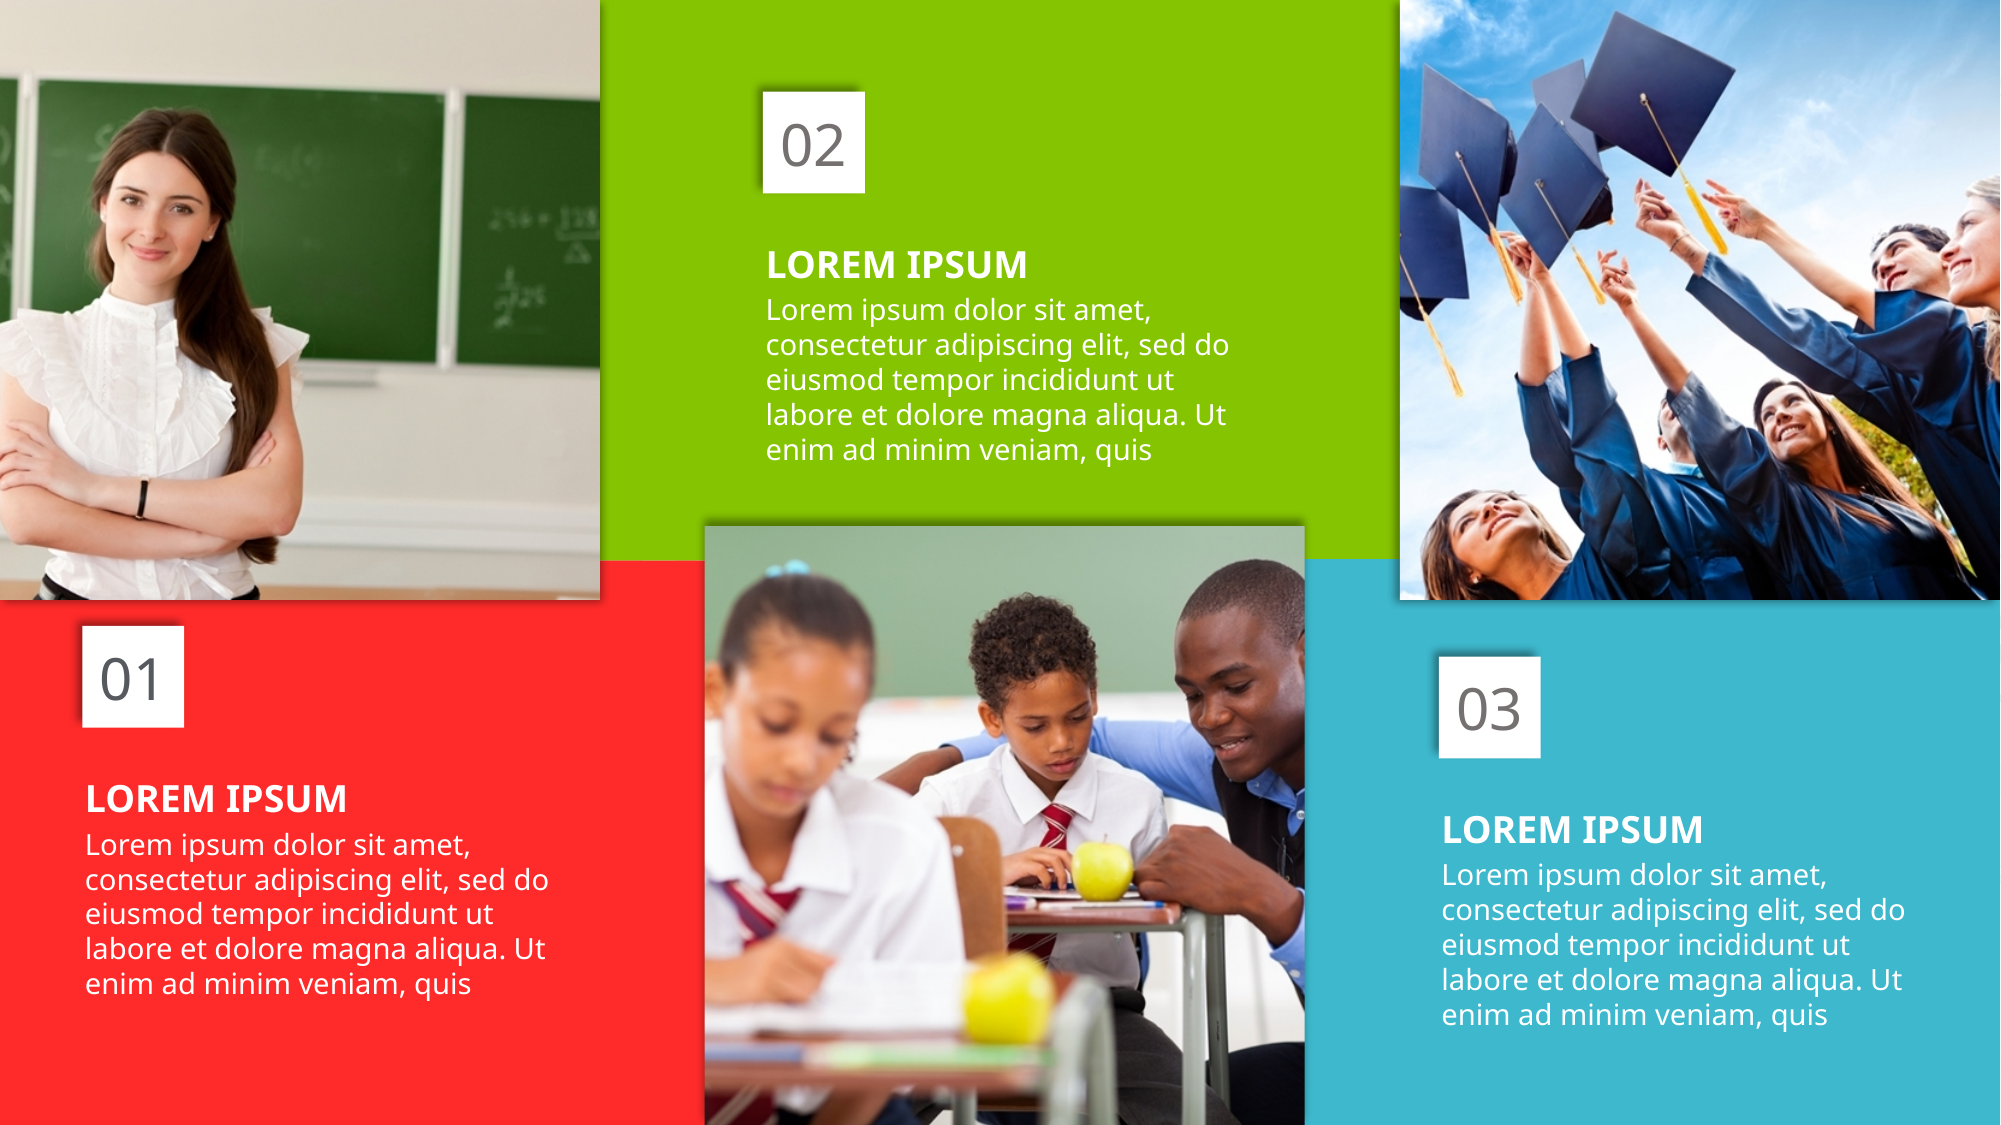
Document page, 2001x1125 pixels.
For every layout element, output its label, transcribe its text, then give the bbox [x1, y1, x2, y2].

text_box LOREM IPSUM Lorem ipsum dolor sit amet, consectetur adipiscing elit, sed do eiusmod tempor incididunt ut labore et dolore magna aliqua. Ut enim ad minim veniam, quis [75, 769, 597, 1006]
text_box 03 [1438, 656, 1542, 759]
text_box LOREM IPSUM Lorem ipsum dolor sit amet, consectetur adipiscing elit, sed do eiusmod tempor incididunt ut labore et dolore magna aliqua. Ut enim ad minim veniam, quis [1431, 800, 1953, 1037]
text_box 02 [762, 91, 866, 194]
text_box LOREM IPSUM Lorem ipsum dolor sit amet, consectetur adipiscing elit, sed do eiusmod tempor incididunt ut labore et dolore magna aliqua. Ut enim ad minim veniam, quis [755, 235, 1277, 472]
text_box 01 [81, 625, 185, 729]
text_box [1306, 558, 2000, 1125]
text_box [0, 560, 703, 1125]
text_box [1399, 0, 2000, 601]
text_box [0, 0, 601, 601]
text_box [704, 525, 1306, 1125]
text_box [607, 0, 1392, 560]
